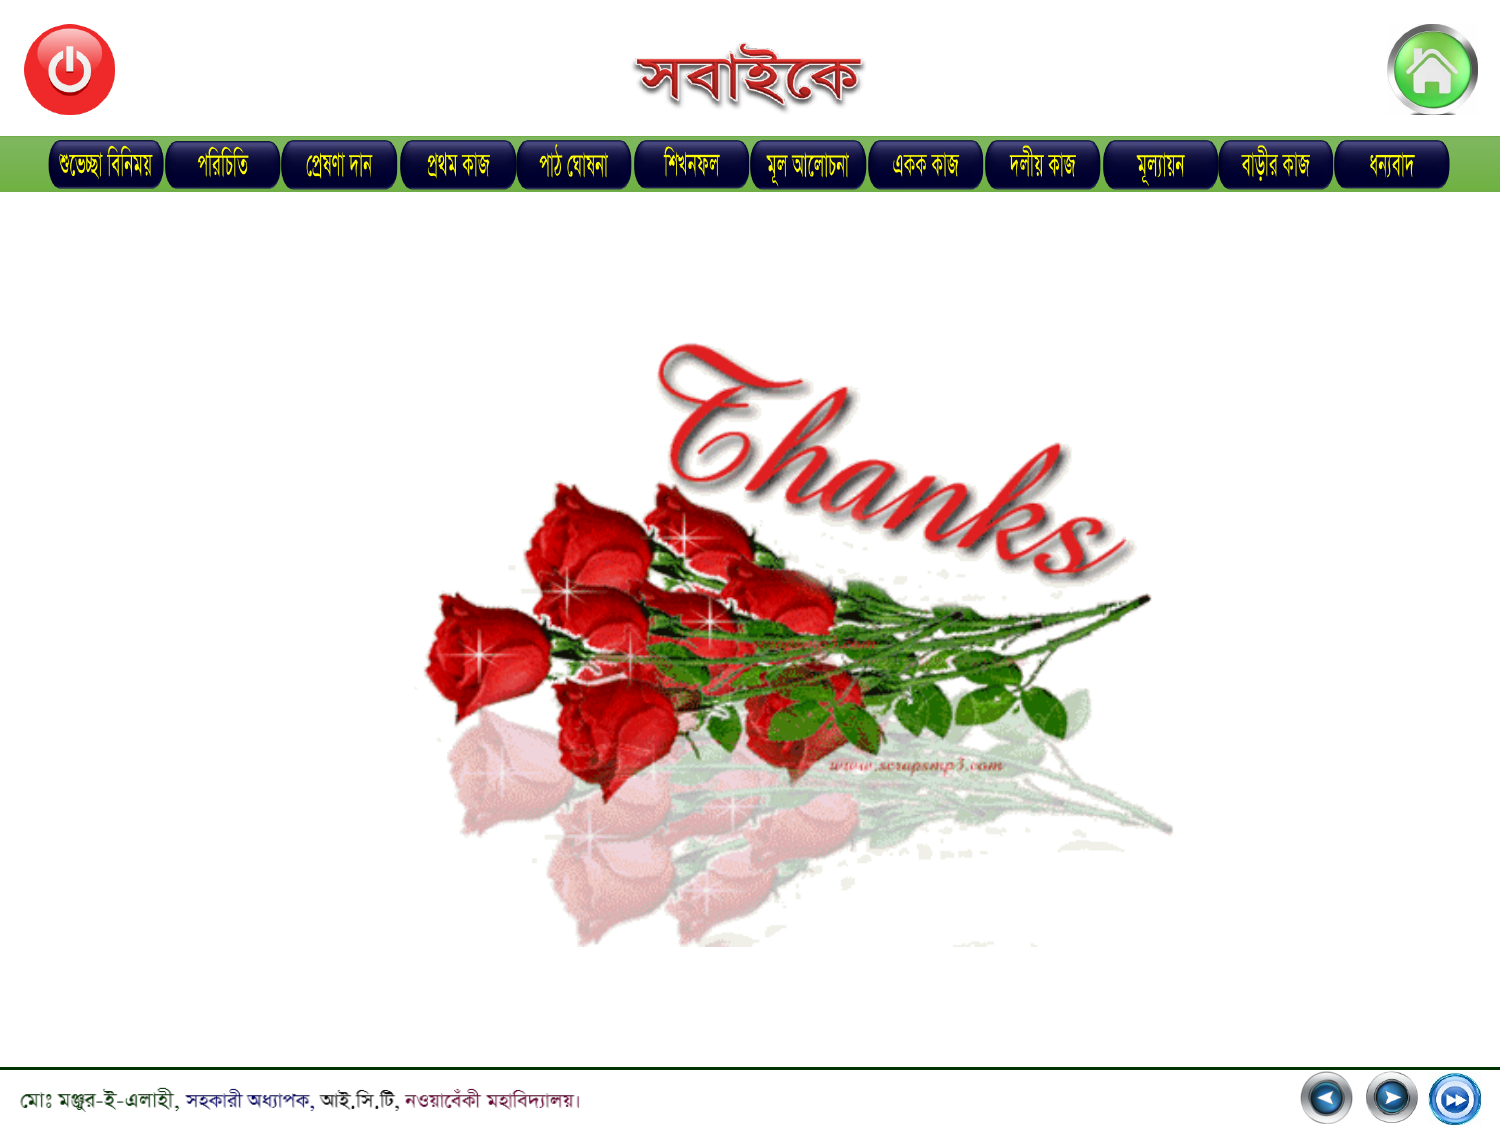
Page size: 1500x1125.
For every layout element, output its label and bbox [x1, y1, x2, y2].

picture [24, 24, 115, 115]
picture [1300, 1071, 1353, 1124]
picture [628, 39, 866, 115]
picture [1365, 1071, 1418, 1124]
picture [1387, 24, 1478, 115]
picture [2, 1069, 603, 1125]
picture [1428, 1072, 1482, 1125]
picture [399, 128, 632, 200]
picture [1102, 128, 1450, 201]
picture [633, 128, 1101, 201]
picture [374, 314, 1188, 947]
picture [47, 128, 398, 201]
